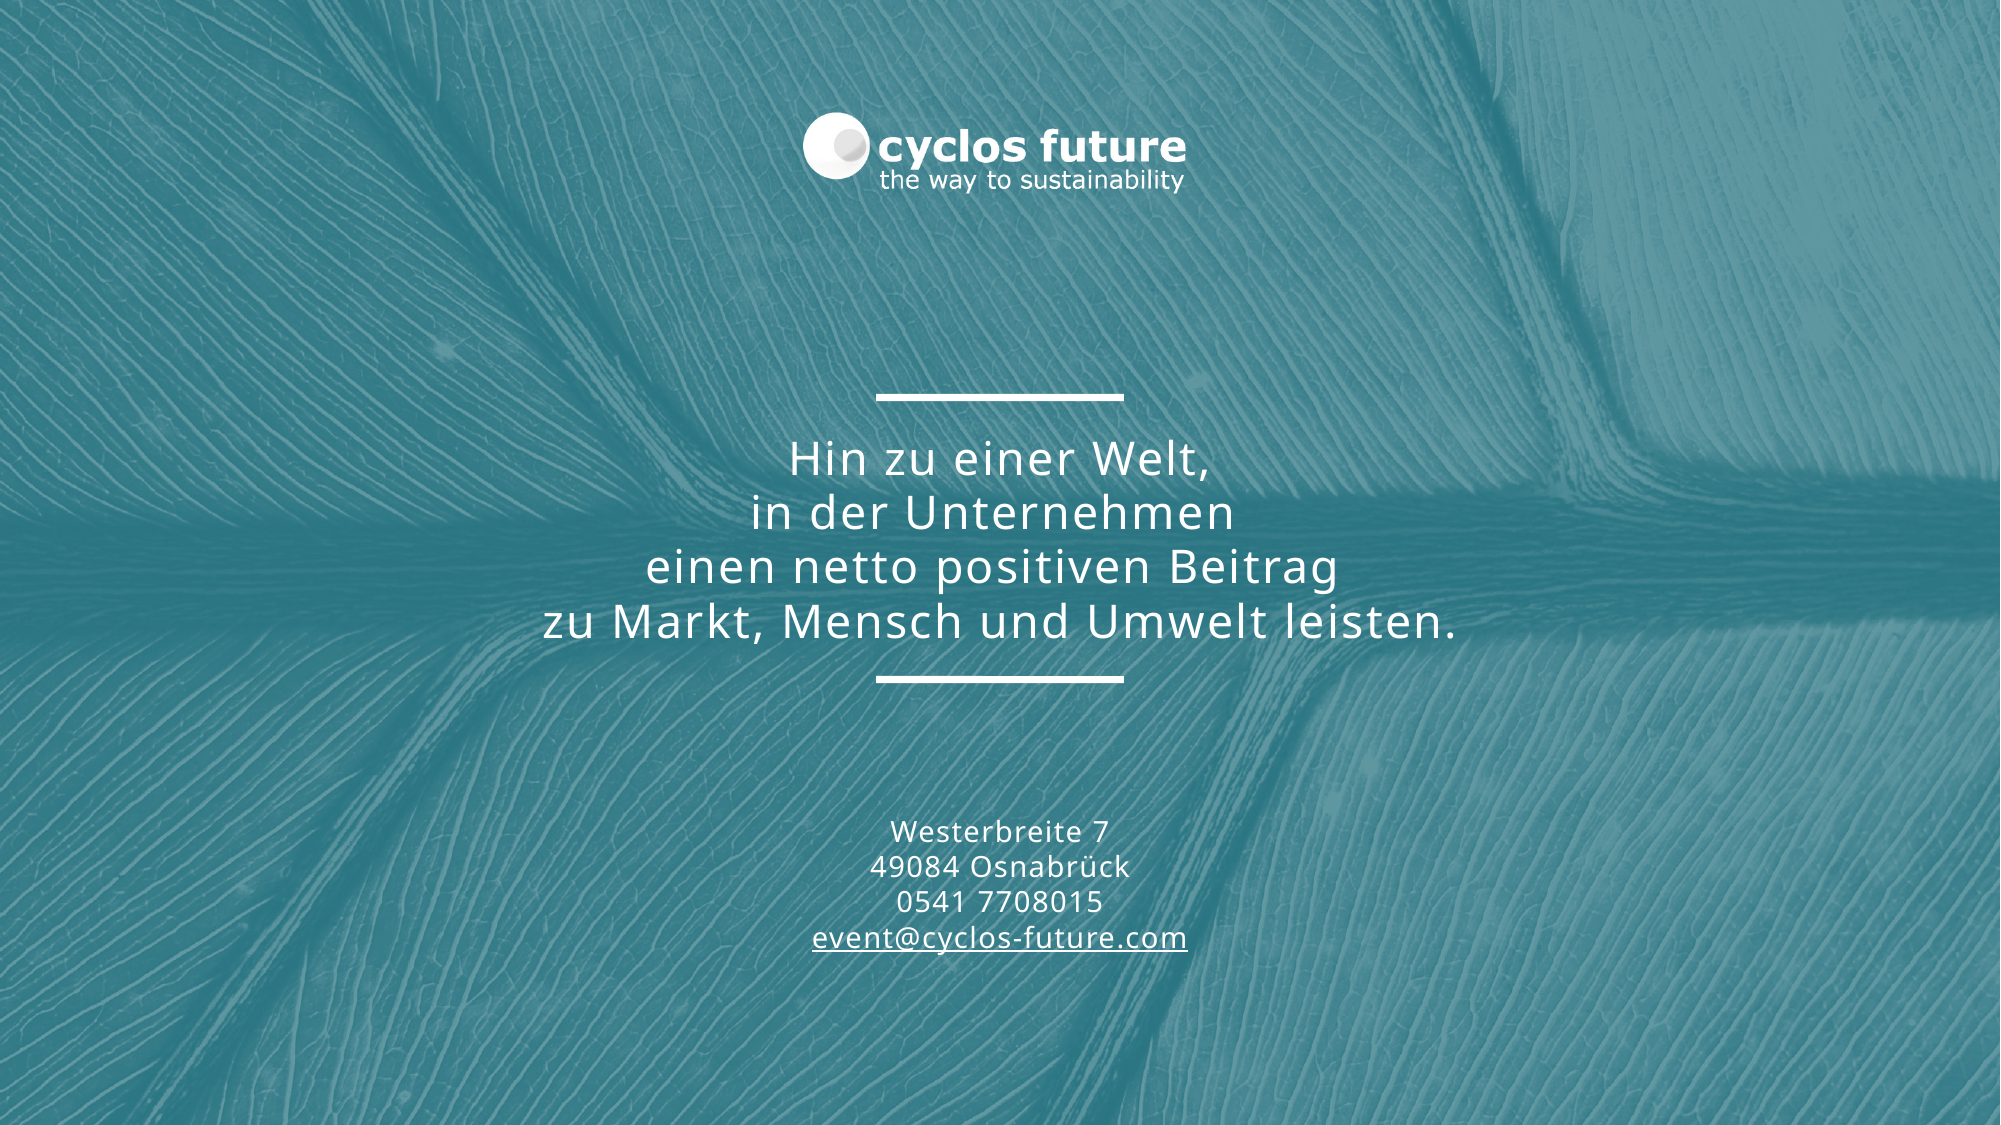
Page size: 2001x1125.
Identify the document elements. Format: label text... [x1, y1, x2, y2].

text_box [0, 0, 2000, 1125]
text_box [803, 112, 1197, 199]
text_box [524, 397, 1475, 680]
text_box Westerbreite 7 49084 Osnabrück 0541 7708015 event@cyclos-future.com [754, 806, 1246, 1100]
